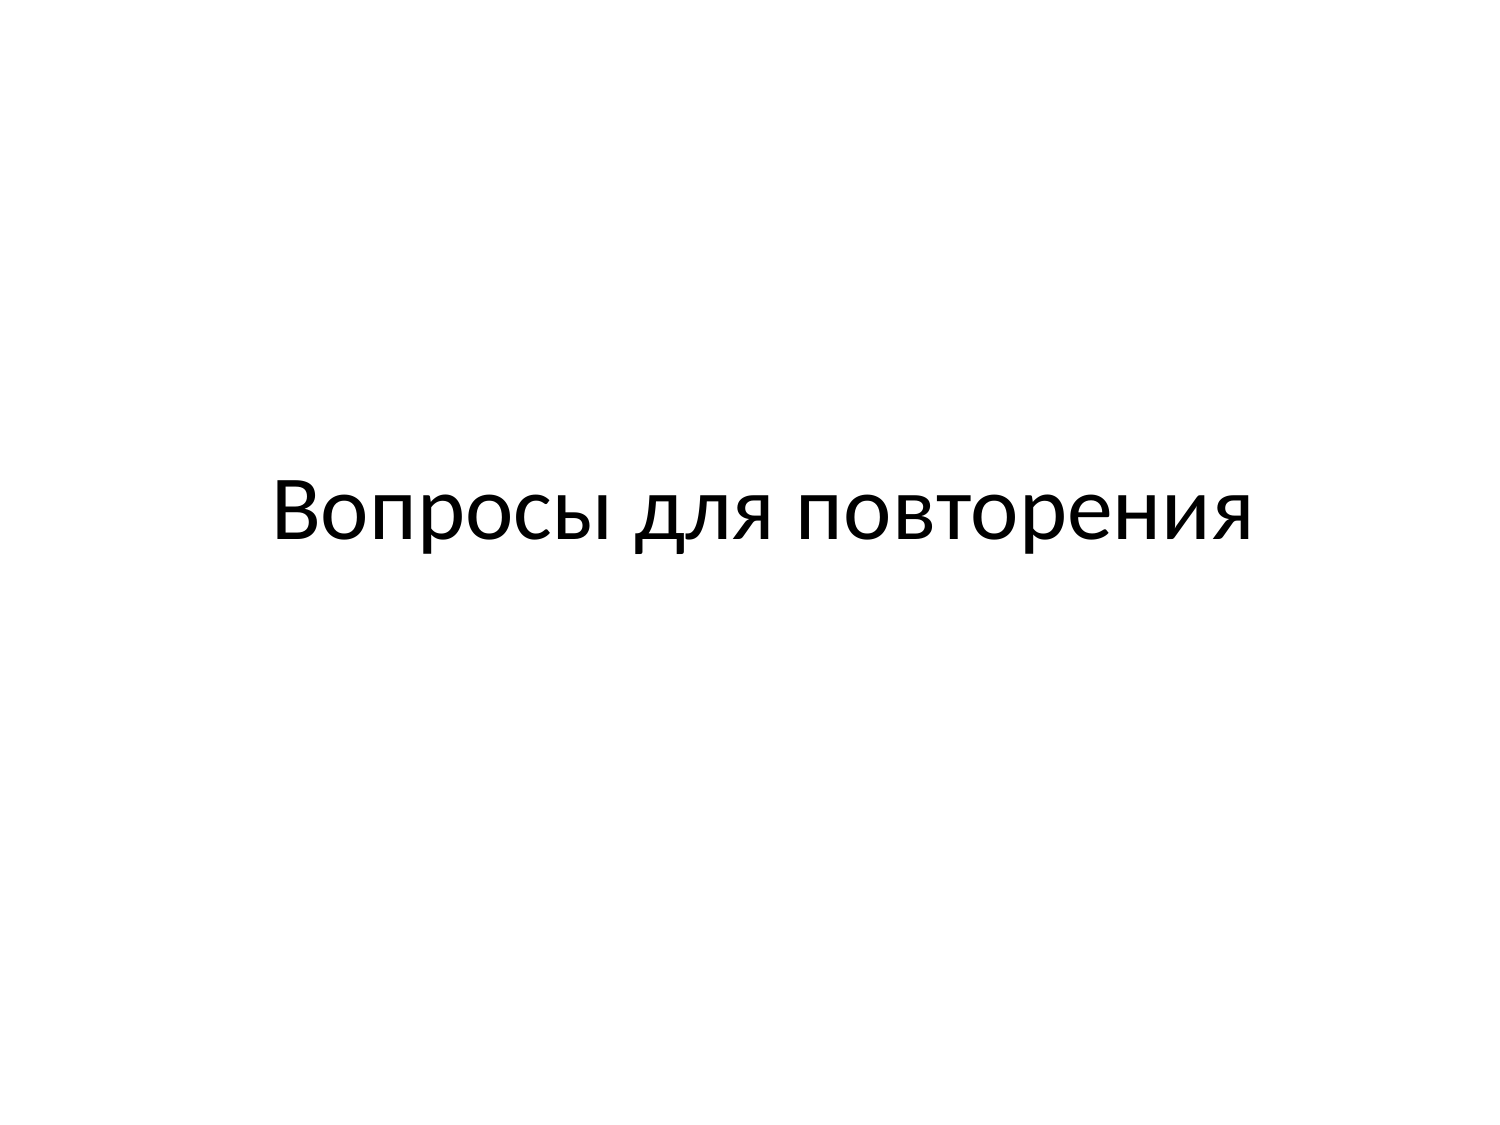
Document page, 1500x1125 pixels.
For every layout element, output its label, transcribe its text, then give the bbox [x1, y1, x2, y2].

title Вопросы для повторения [88, 408, 1439, 597]
